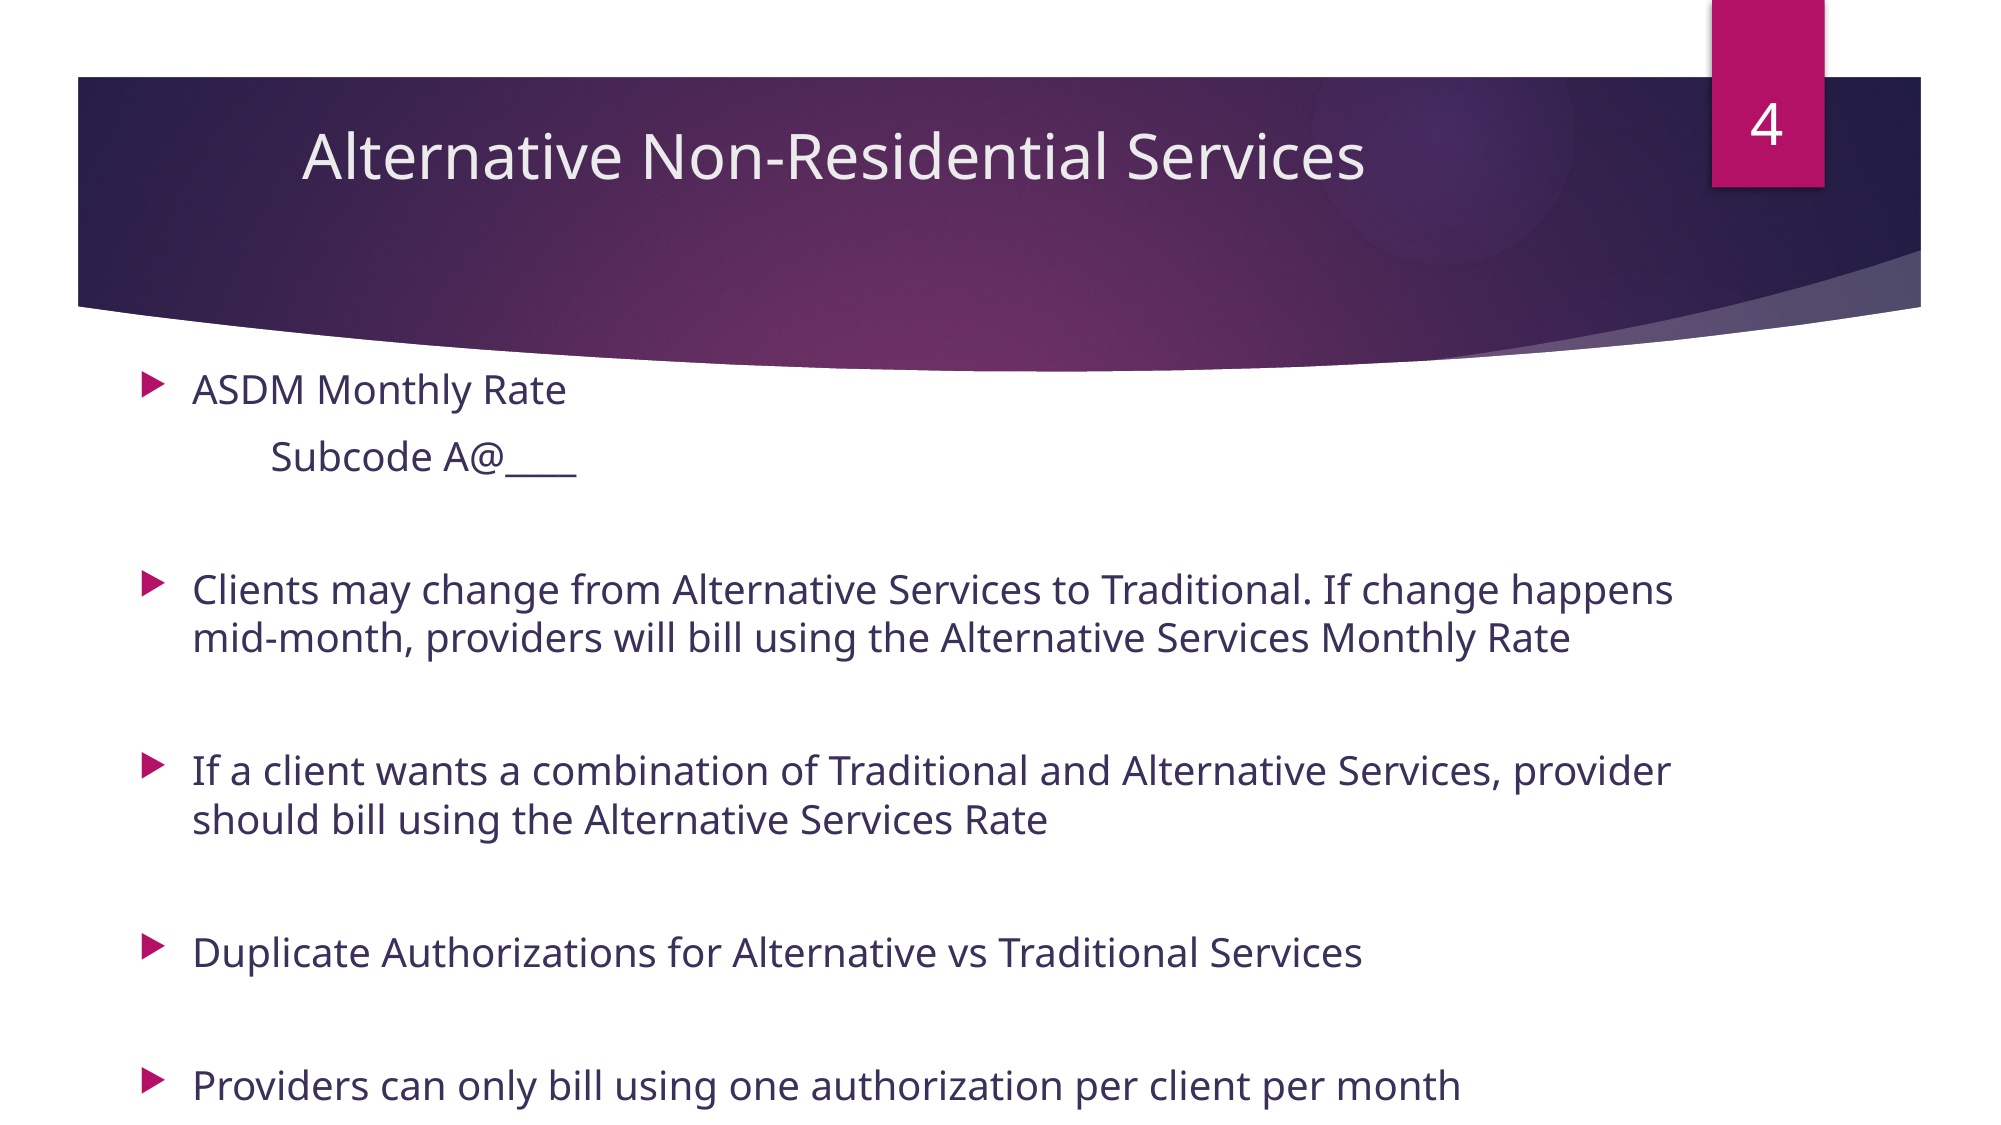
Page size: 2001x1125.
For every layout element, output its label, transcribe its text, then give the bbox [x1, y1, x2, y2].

title Alternative Non-Residential Services [287, 108, 1596, 200]
list ASDM Monthly Rate Subcode A@____ Clients may change from Alternative Services to Traditional. If change happens mid-month, providers will bill using the Alternative Services Monthly Rate If a client wants a combination of Traditional and Alternative Services, provider should bill using the Alternative Services Rate Duplicate Authorizations for Alternative vs Traditional Services Providers can only bill using one authorization per client per month [123, 356, 1699, 1125]
slide_number 4 [1698, 48, 1836, 175]
